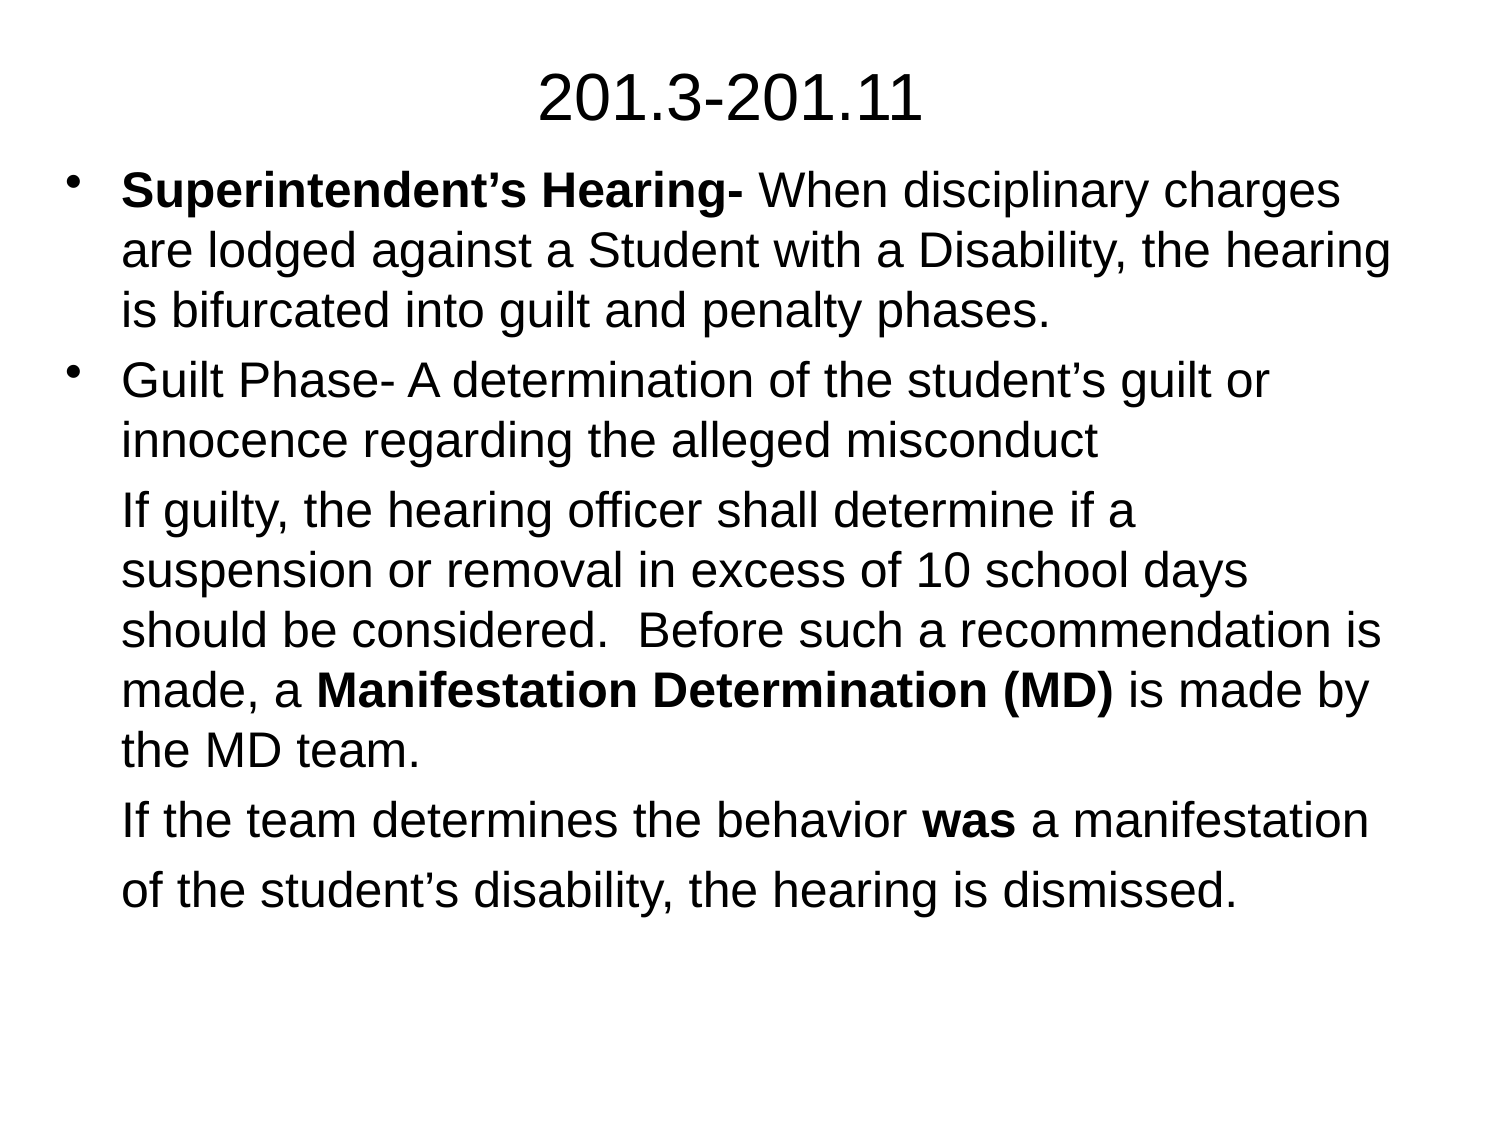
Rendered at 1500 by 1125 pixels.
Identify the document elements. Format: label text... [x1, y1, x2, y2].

title 201.3-201.11 [249, 50, 1213, 138]
list Superintendent’s Hearing- When disciplinary charges are lodged against a Student with a Disability, the hearing is bifurcated into guilt and penalty phases. Guilt Phase- A determination of the student’s guilt or innocence regarding the alleged misconduct If guilty, the hearing officer shall determine if a suspension or removal in excess of 10 school days should be considered. Before such a recommendation is made, a Manifestation Determination (MD) is made by the MD team. If the team determines the behavior was a manifestation of the student’s disability, the hearing is dismissed. [50, 149, 1413, 1050]
